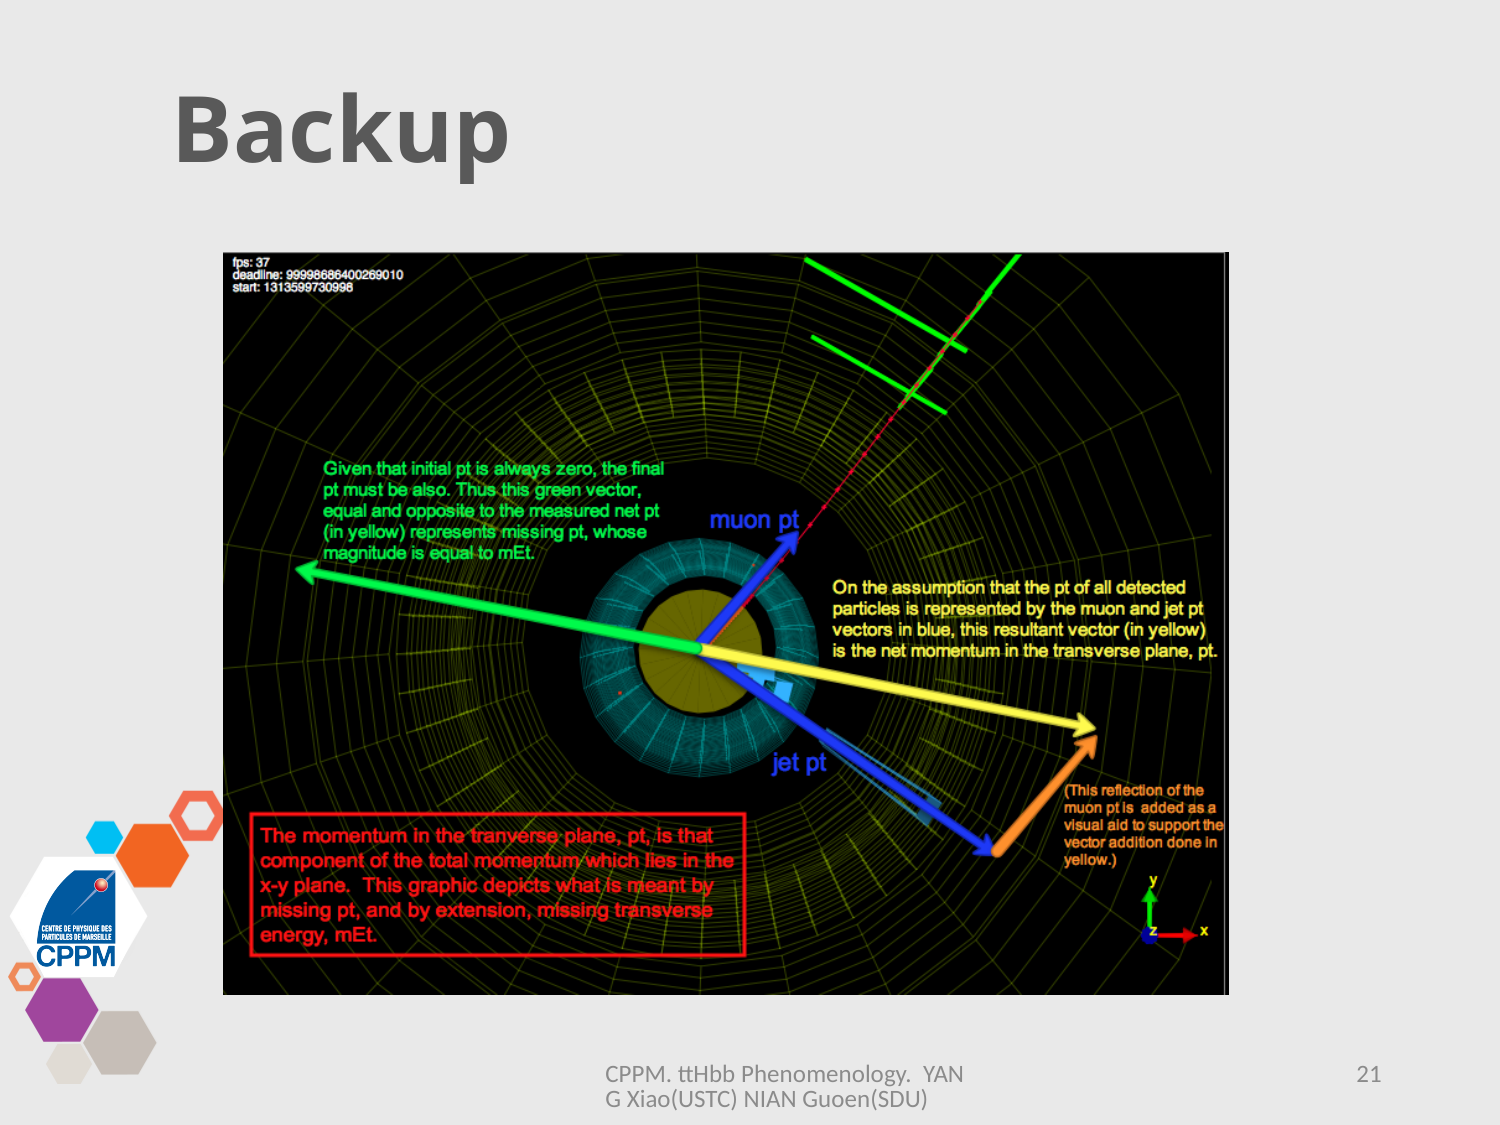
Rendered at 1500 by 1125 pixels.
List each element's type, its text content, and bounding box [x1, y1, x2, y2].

picture [0, 0, 1500, 1125]
title Backup [156, 59, 1397, 205]
slide_number 21 [1059, 1042, 1397, 1103]
footer CPPM. ttHbb Phenomenology. YANG Xiao(USTC) NIAN Guoen(SDU) [590, 1042, 983, 1103]
